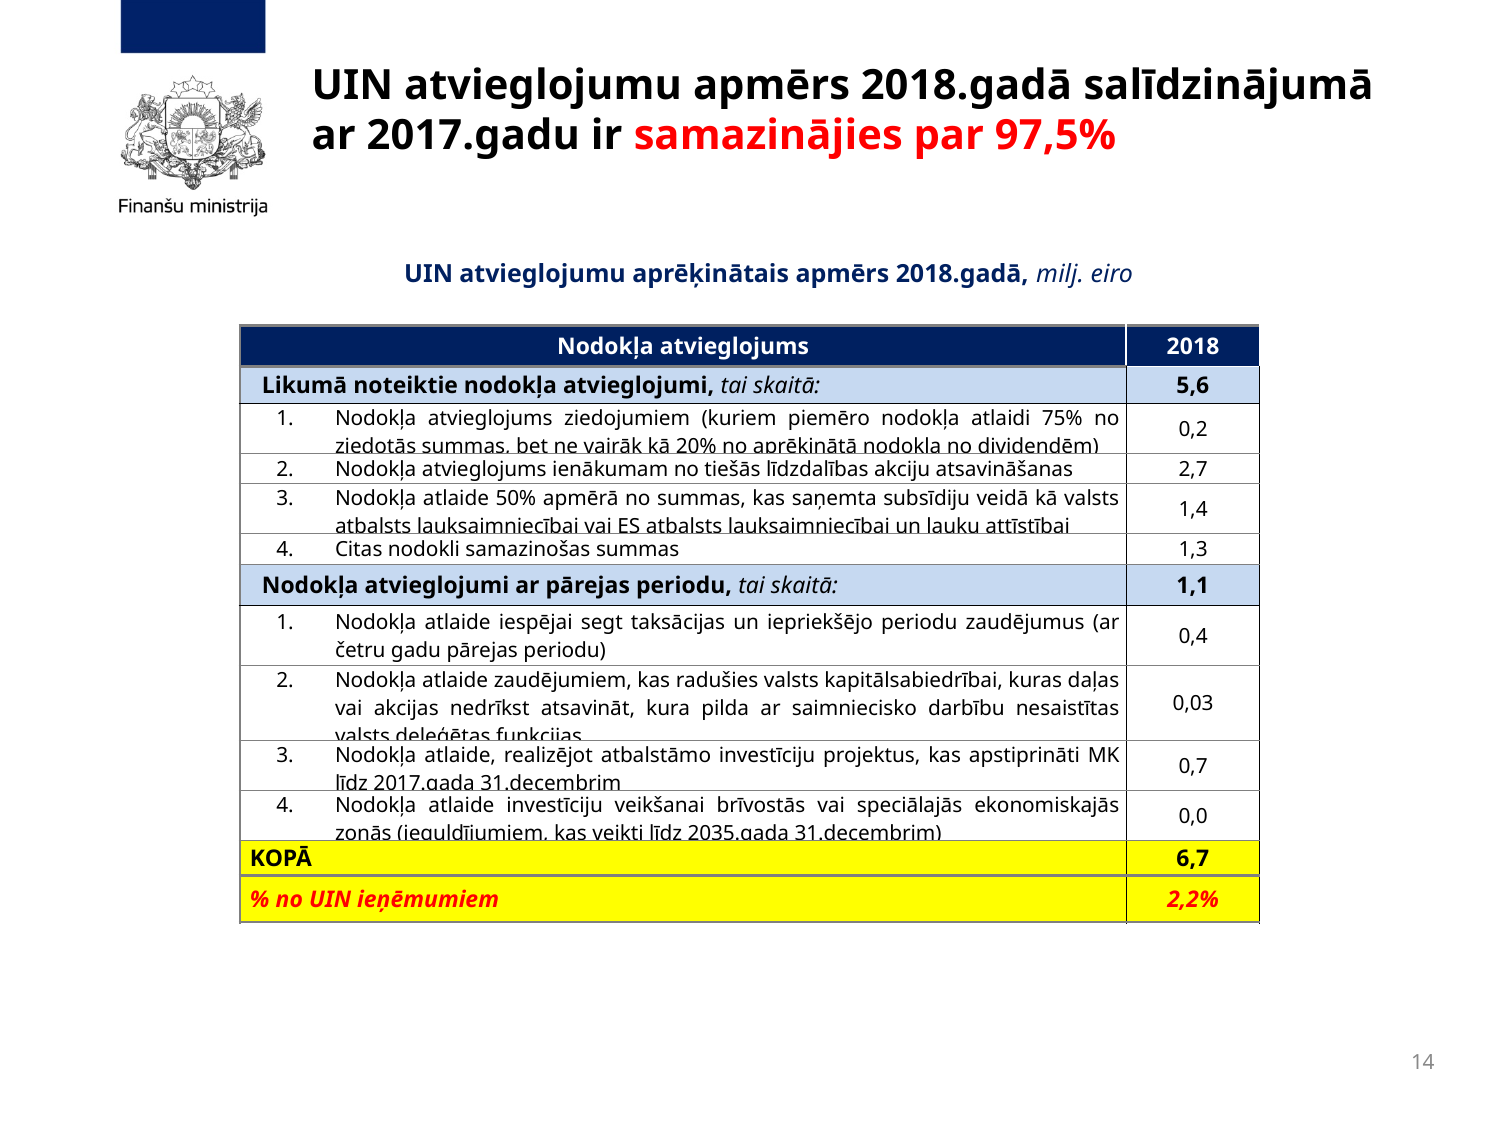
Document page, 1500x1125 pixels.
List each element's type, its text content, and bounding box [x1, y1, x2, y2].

table_cell KOPĀ [241, 841, 1126, 874]
table_header 2018 [1127, 327, 1259, 366]
table_cell 1,1 [1127, 565, 1259, 605]
title UIN atvieglojumu apmērs 2018.gadā salīdzinājumā ar 2017.gadu ir samazinājies par 97,5% [296, 50, 1400, 234]
table_cell Citas nodokli samazinošas summas [241, 534, 1126, 564]
table_cell Nodokļa atlaide zaudējumiem, kas radušies valsts kapitālsabiedrībai, kuras daļas vai akcijas nedrīkst atsavināt, kura pilda ar saimniecisko darbību nesaistītas valsts deleģētas funkcijas [241, 666, 1126, 740]
table_cell 2,7 [1127, 454, 1259, 483]
table_cell 0,03 [1127, 666, 1259, 740]
table_cell 0,0 [1127, 791, 1259, 840]
table_cell Likumā noteiktie nodokļa atvieglojumi, tai skaitā: [241, 368, 1126, 403]
table_cell Nodokļa atlaide investīciju veikšanai brīvostās vai speciālajās ekonomiskajās zonās (ieguldījumiem, kas veikti līdz 2035.gada 31.decembrim) [241, 791, 1126, 840]
table_cell 0,2 [1127, 404, 1259, 453]
table_cell % no UIN ieņēmumiem [241, 877, 1126, 921]
table_cell Nodokļa atlaide iespējai segt taksācijas un iepriekšējo periodu zaudējumus (ar četru gadu pārejas periodu) [241, 606, 1126, 665]
table_cell 6,7 [1127, 841, 1259, 874]
table_cell Nodokļa atvieglojumi ar pārejas periodu, tai skaitā: [241, 565, 1126, 605]
table_cell 2,2% [1127, 877, 1259, 921]
table_cell Nodokļa atvieglojums ziedojumiem (kuriem piemēro nodokļa atlaidi 75% no ziedotās summas, bet ne vairāk kā 20% no aprēķinātā nodokļa no dividendēm) [241, 404, 1126, 453]
table_cell 1,4 [1127, 484, 1259, 533]
table_cell 1,3 [1127, 534, 1259, 564]
table_header Nodokļa atvieglojums [241, 327, 1125, 365]
table_cell 5,6 [1127, 367, 1259, 403]
picture [48, 0, 338, 321]
table_cell 0,4 [1127, 606, 1259, 665]
table_cell Nodokļa atlaide 50% apmērā no summas, kas saņemta subsīdiju veidā kā valsts atbalsts lauksaimniecībai vai ES atbalsts lauksaimniecībai un lauku attīstībai [241, 484, 1126, 533]
table_cell 0,7 [1127, 741, 1259, 790]
table_cell Nodokļa atlaide, realizējot atbalstāmo investīciju projektus, kas apstiprināti MK līdz 2017.gada 31.decembrim [241, 741, 1126, 790]
slide_number 14 [1380, 1037, 1450, 1088]
text_box UIN atvieglojumu aprēķinātais apmērs 2018.gadā, milj. eiro [217, 250, 1321, 295]
table_cell Nodokļa atvieglojums ienākumam no tiešās līdzdalības akciju atsavināšanas [241, 454, 1126, 483]
